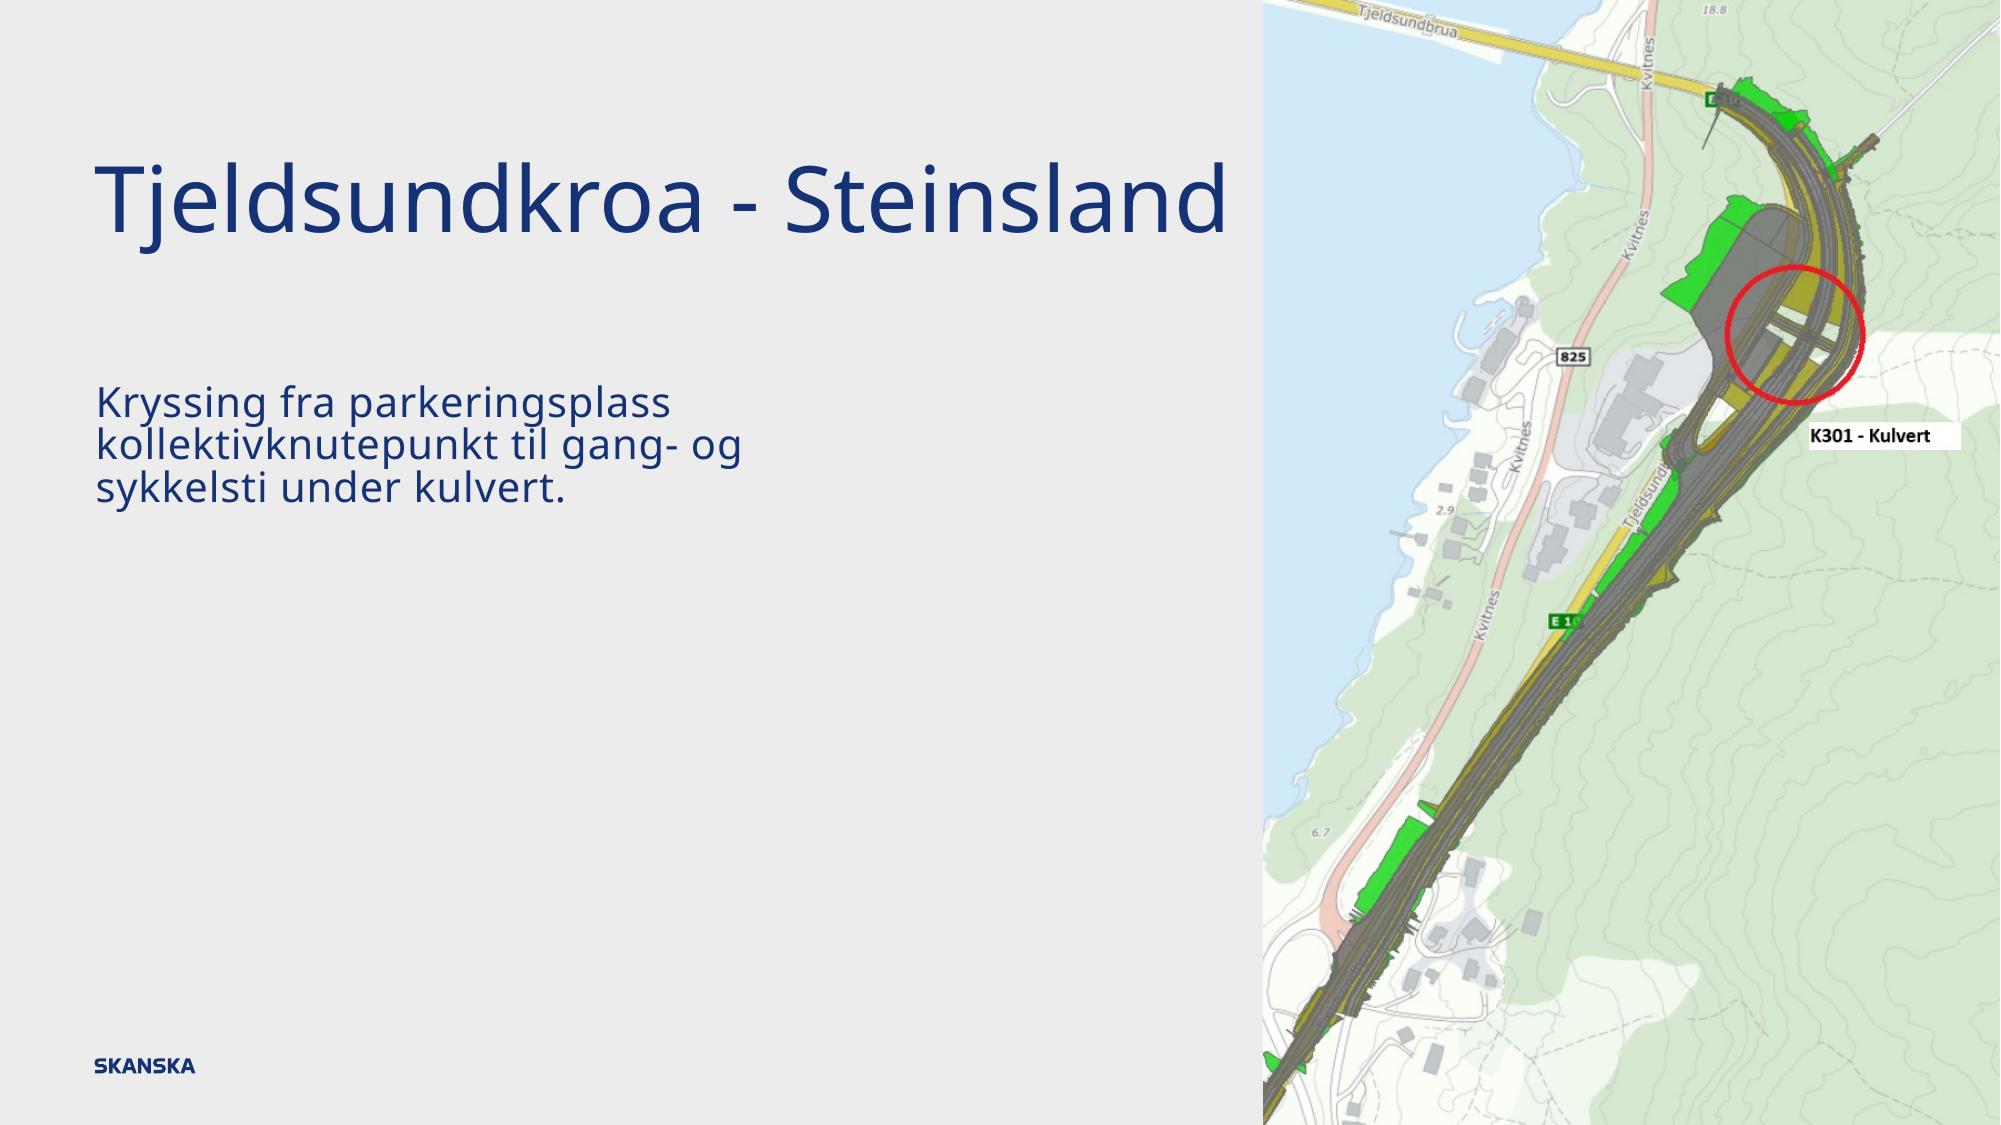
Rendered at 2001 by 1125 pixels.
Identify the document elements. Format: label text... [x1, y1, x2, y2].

title Tjeldsundkroa - Steinsland [94, 155, 1263, 250]
list Kryssing fra parkeringsplass kollektivknutepunkt til gang- og sykkelsti under kulvert. [94, 383, 919, 525]
picture [1263, 0, 2000, 1125]
